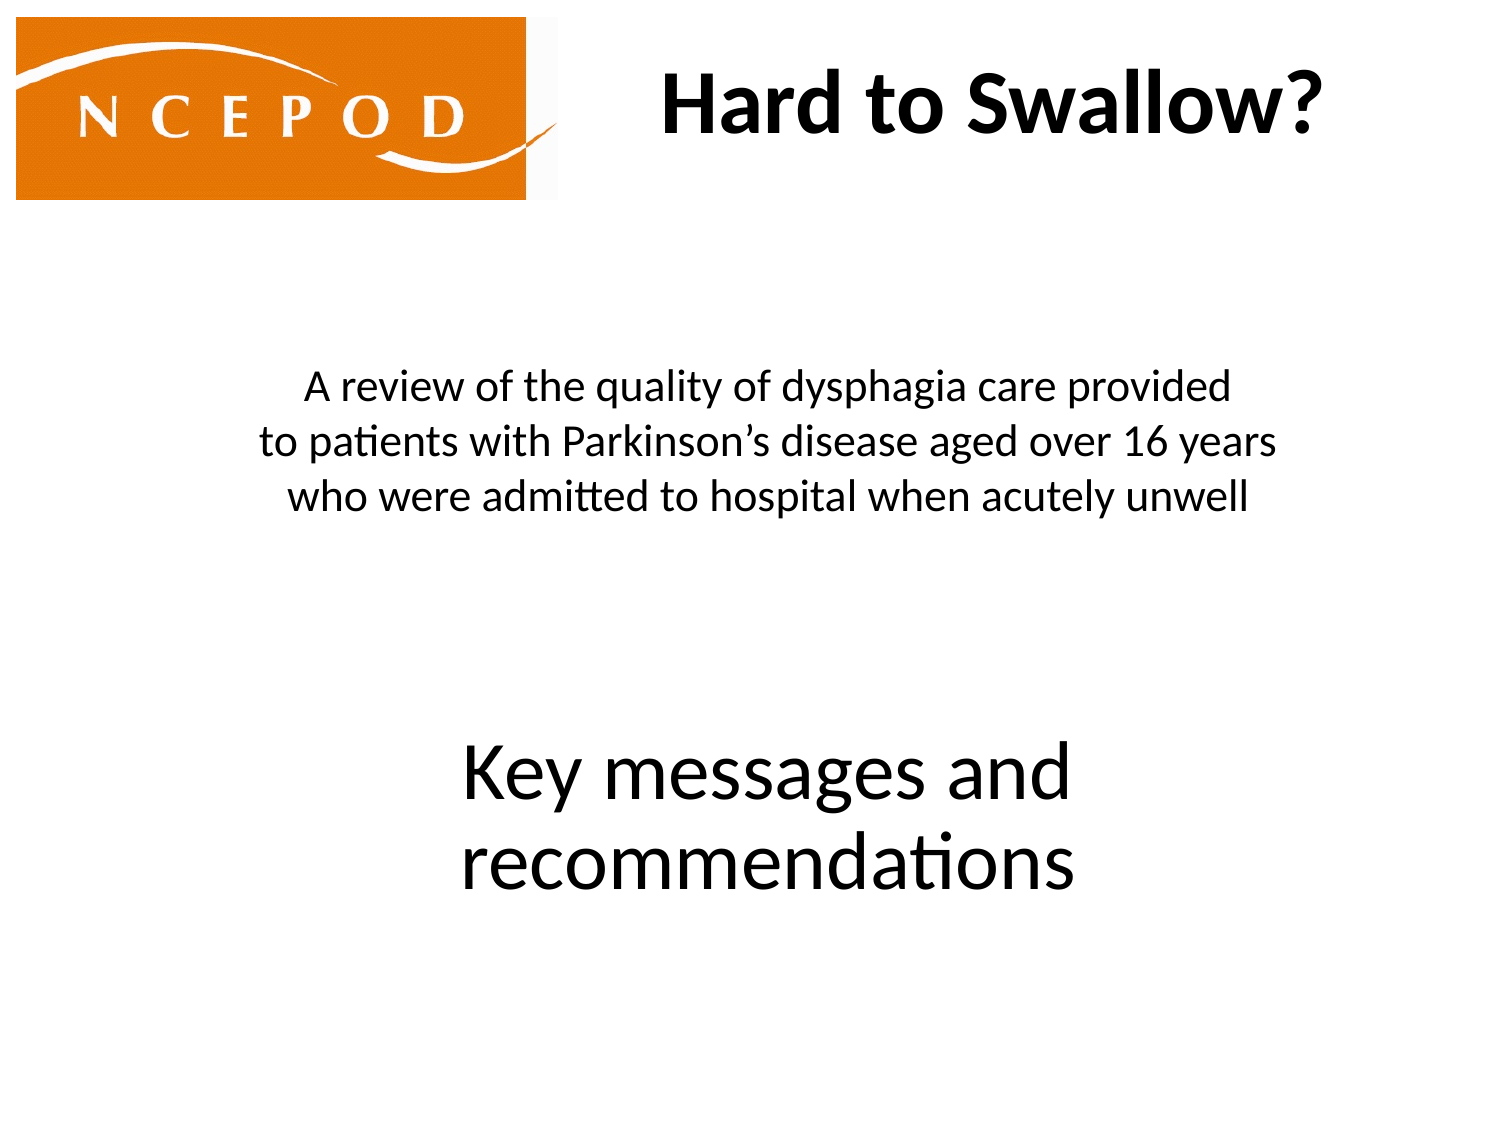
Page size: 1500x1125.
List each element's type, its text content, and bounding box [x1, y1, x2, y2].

picture [16, 17, 558, 200]
subtitle Key messages and recommendations [205, 719, 1331, 992]
title Hard to Swallow? [529, 0, 1459, 221]
text_box A review of the quality of dysphagia care provided to patients with Parkinson’s disease aged over 16 years who were admitted to hospital when acutely unwell [205, 348, 1331, 529]
